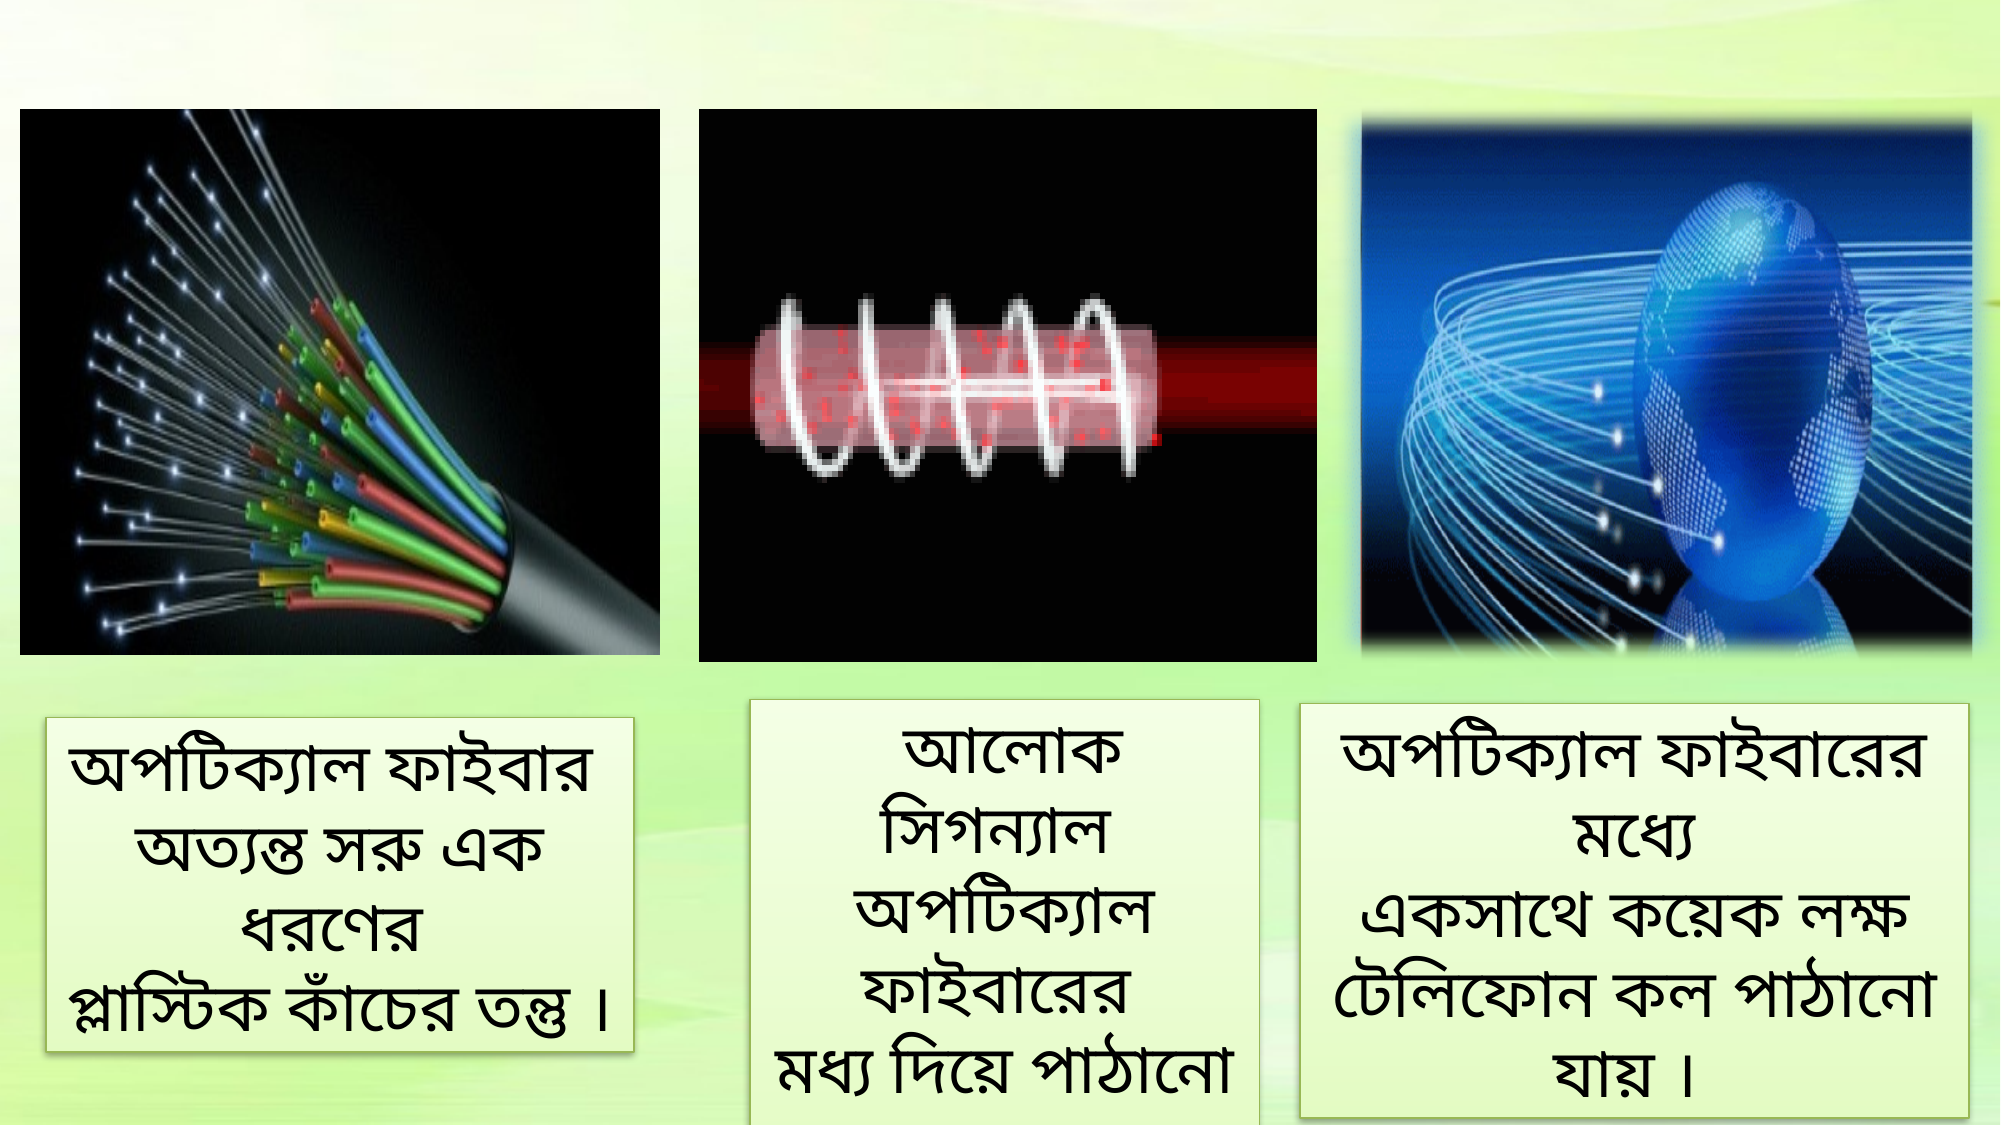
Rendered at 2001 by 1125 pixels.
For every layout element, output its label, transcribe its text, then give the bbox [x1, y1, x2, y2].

text_box অপটিক্যাল ফাইবার অত্যন্ত সরু এক ধরণের প্লাস্টিক কাঁচের তন্তু । [45, 717, 635, 1053]
picture [0, 0, 2001, 1125]
text_box অপটিক্যাল ফাইবারের মধ্যে একসাথে কয়েক লক্ষ টেলিফোন কল পাঠানো যায় । [1299, 703, 1970, 1119]
text_box আলোক সিগন্যাল অপটিক্যাল ফাইবারের মধ্য দিয়ে পাঠানো হয় । [749, 699, 1260, 1125]
